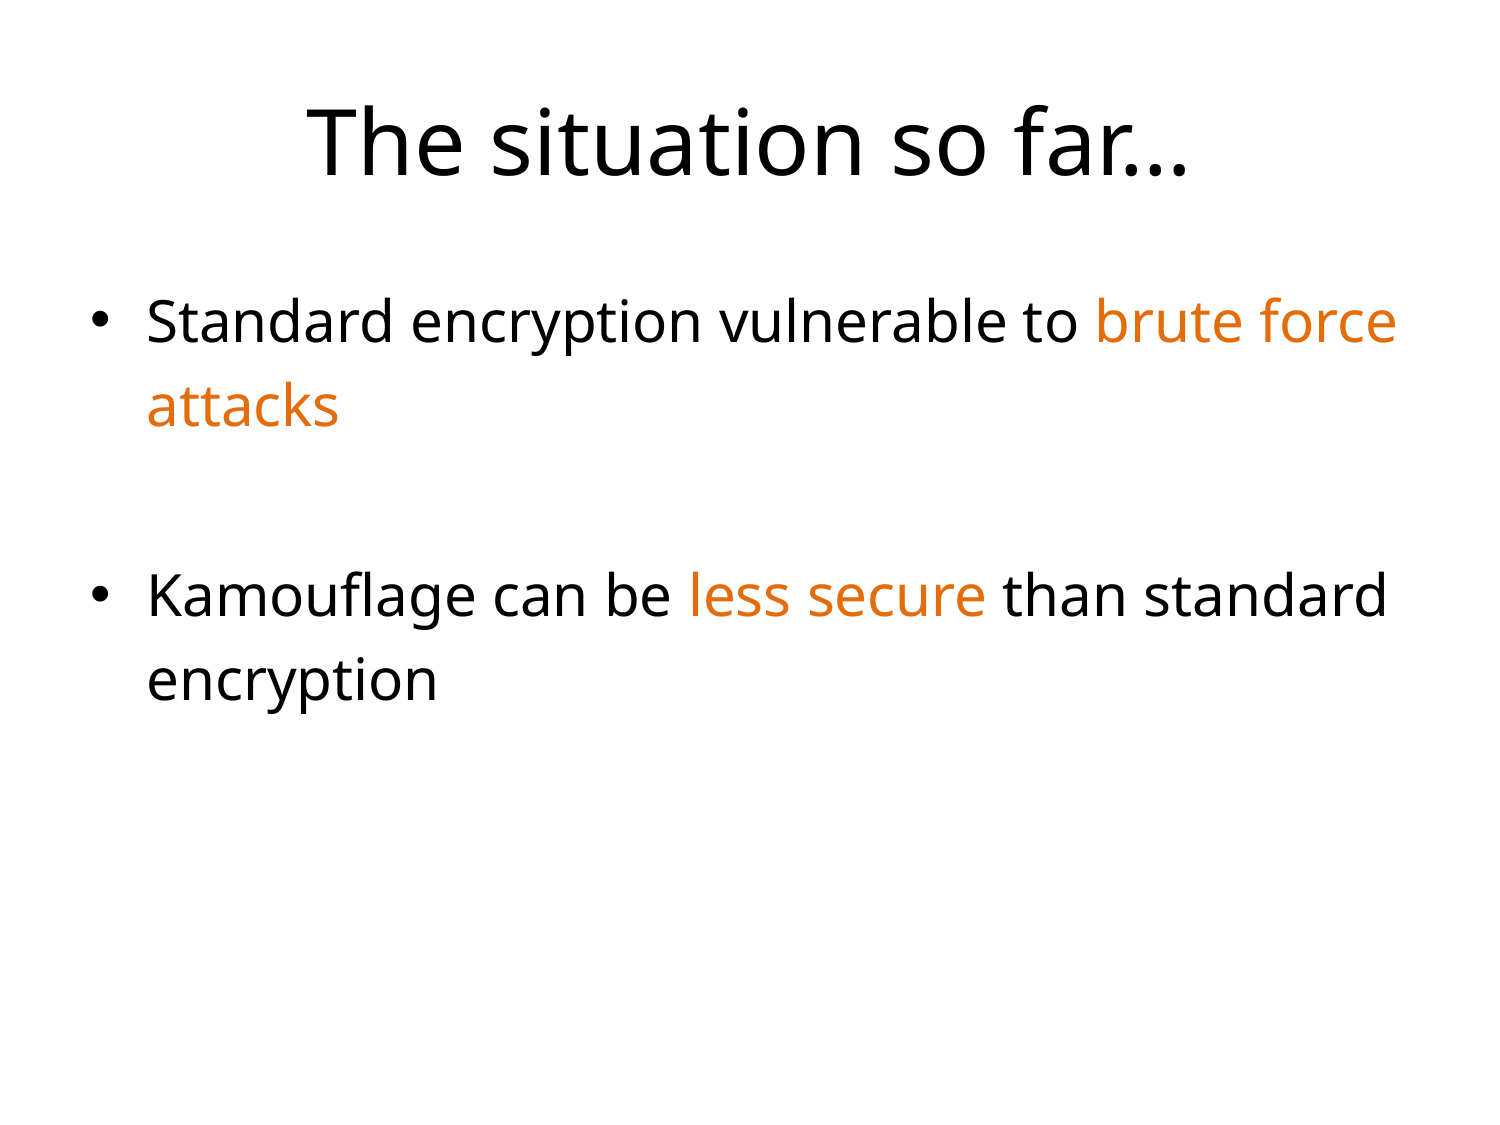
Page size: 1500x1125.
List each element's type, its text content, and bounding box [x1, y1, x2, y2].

list Standard encryption vulnerable to brute force attacks Kamouflage can be less secure than standard encryption [75, 262, 1448, 1005]
title The situation so far… [75, 45, 1425, 233]
